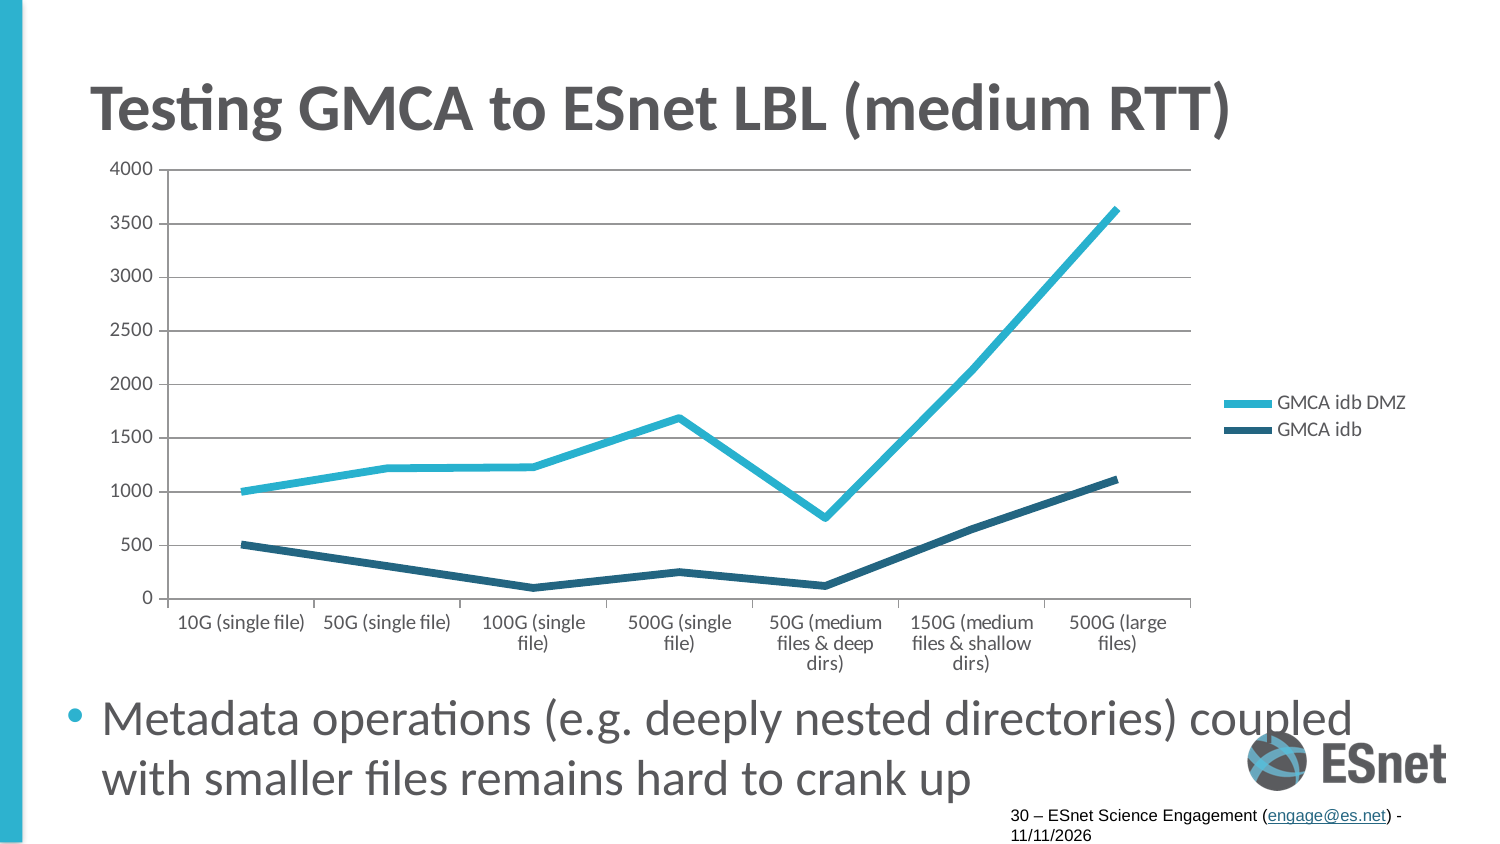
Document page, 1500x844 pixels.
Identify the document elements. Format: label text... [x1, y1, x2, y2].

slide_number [995, 813, 1485, 837]
text_box Metadata operations (e.g. deeply nested directories) coupled with smaller files remains hard to crank up [51, 677, 1449, 814]
title Testing GMCA to ESnet LBL (medium RTT) [75, 33, 1425, 175]
chart [82, 149, 1426, 686]
